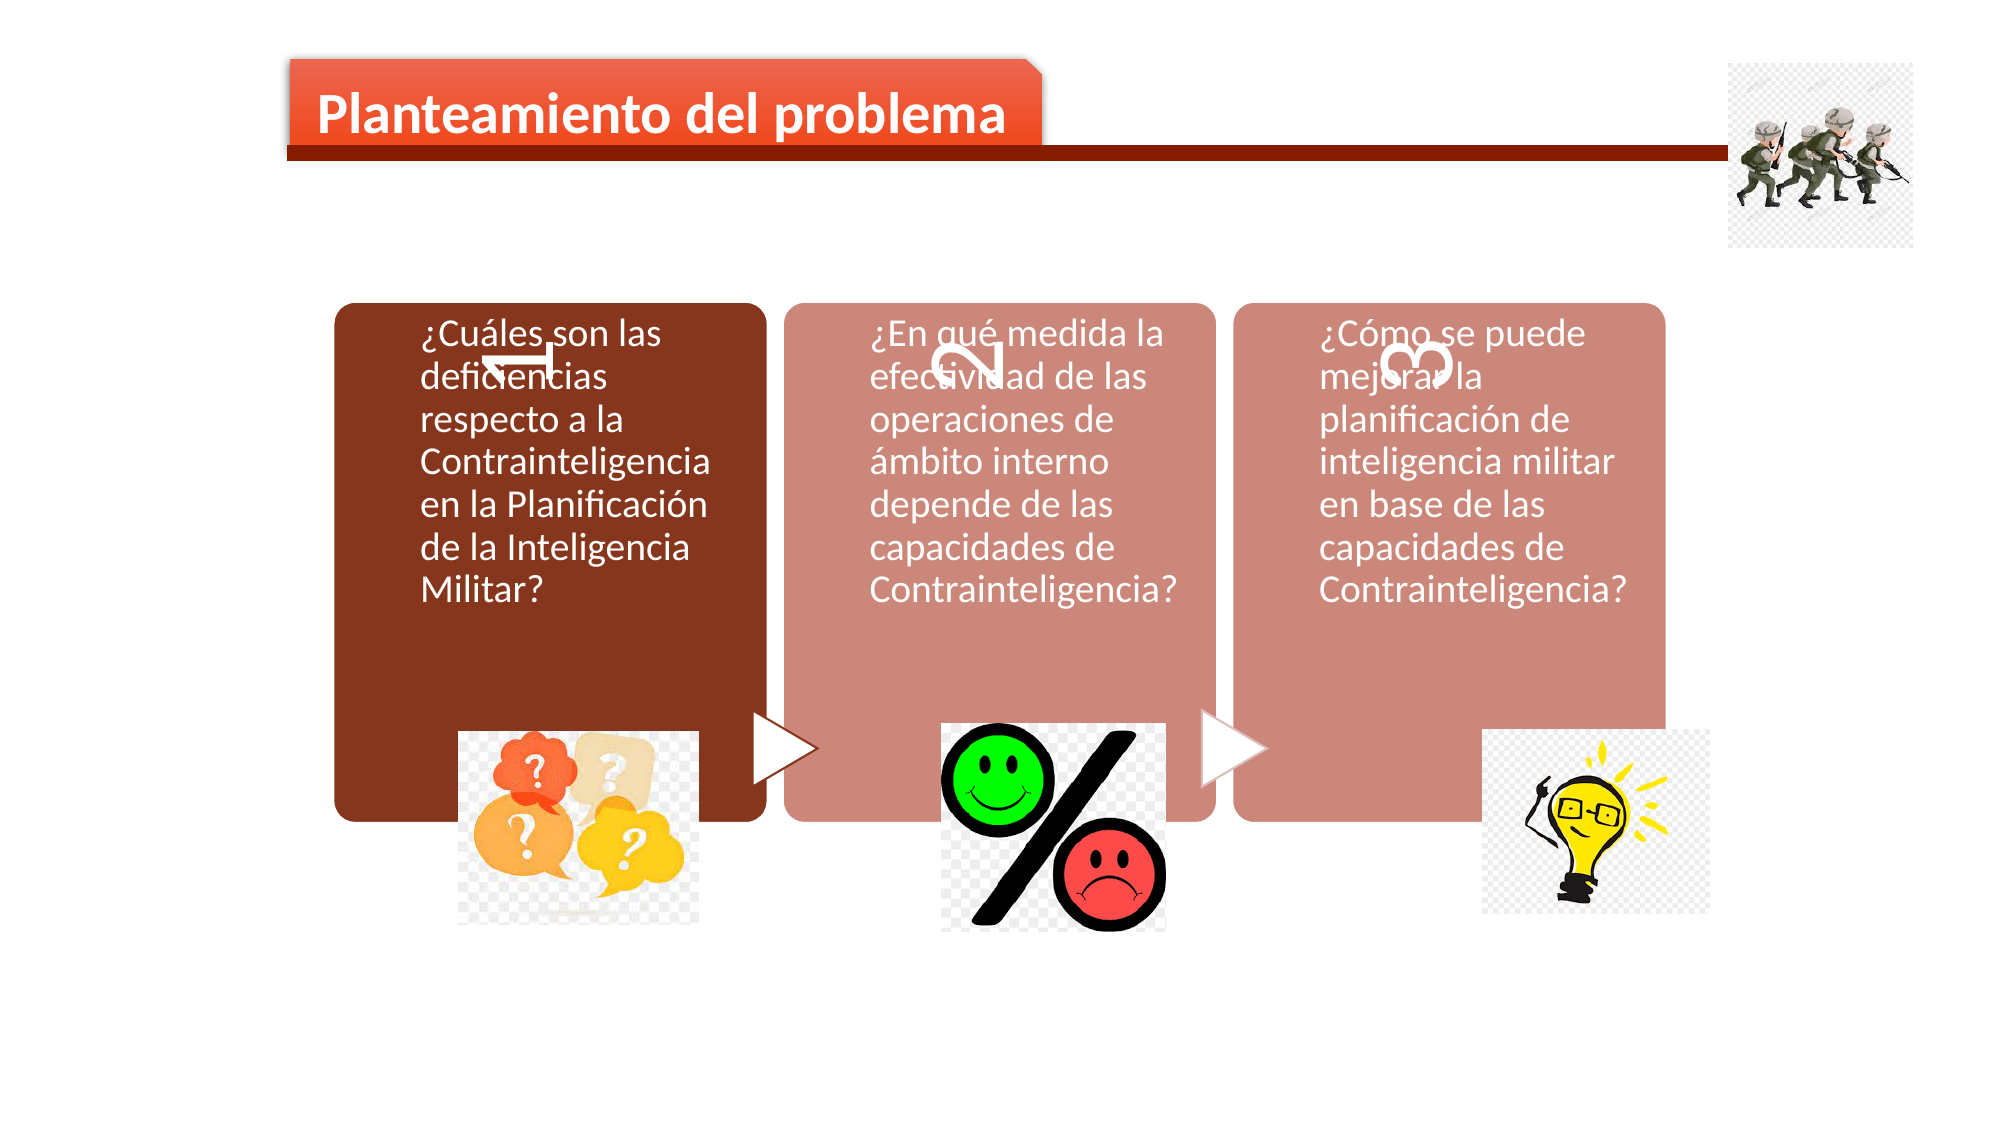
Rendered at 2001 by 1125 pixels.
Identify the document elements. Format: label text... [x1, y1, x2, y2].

picture [1482, 729, 1710, 915]
picture [941, 723, 1166, 932]
picture [1728, 63, 1913, 248]
text_box Planteamiento del problema [290, 59, 1042, 145]
picture [458, 731, 699, 925]
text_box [333, 117, 1667, 1007]
